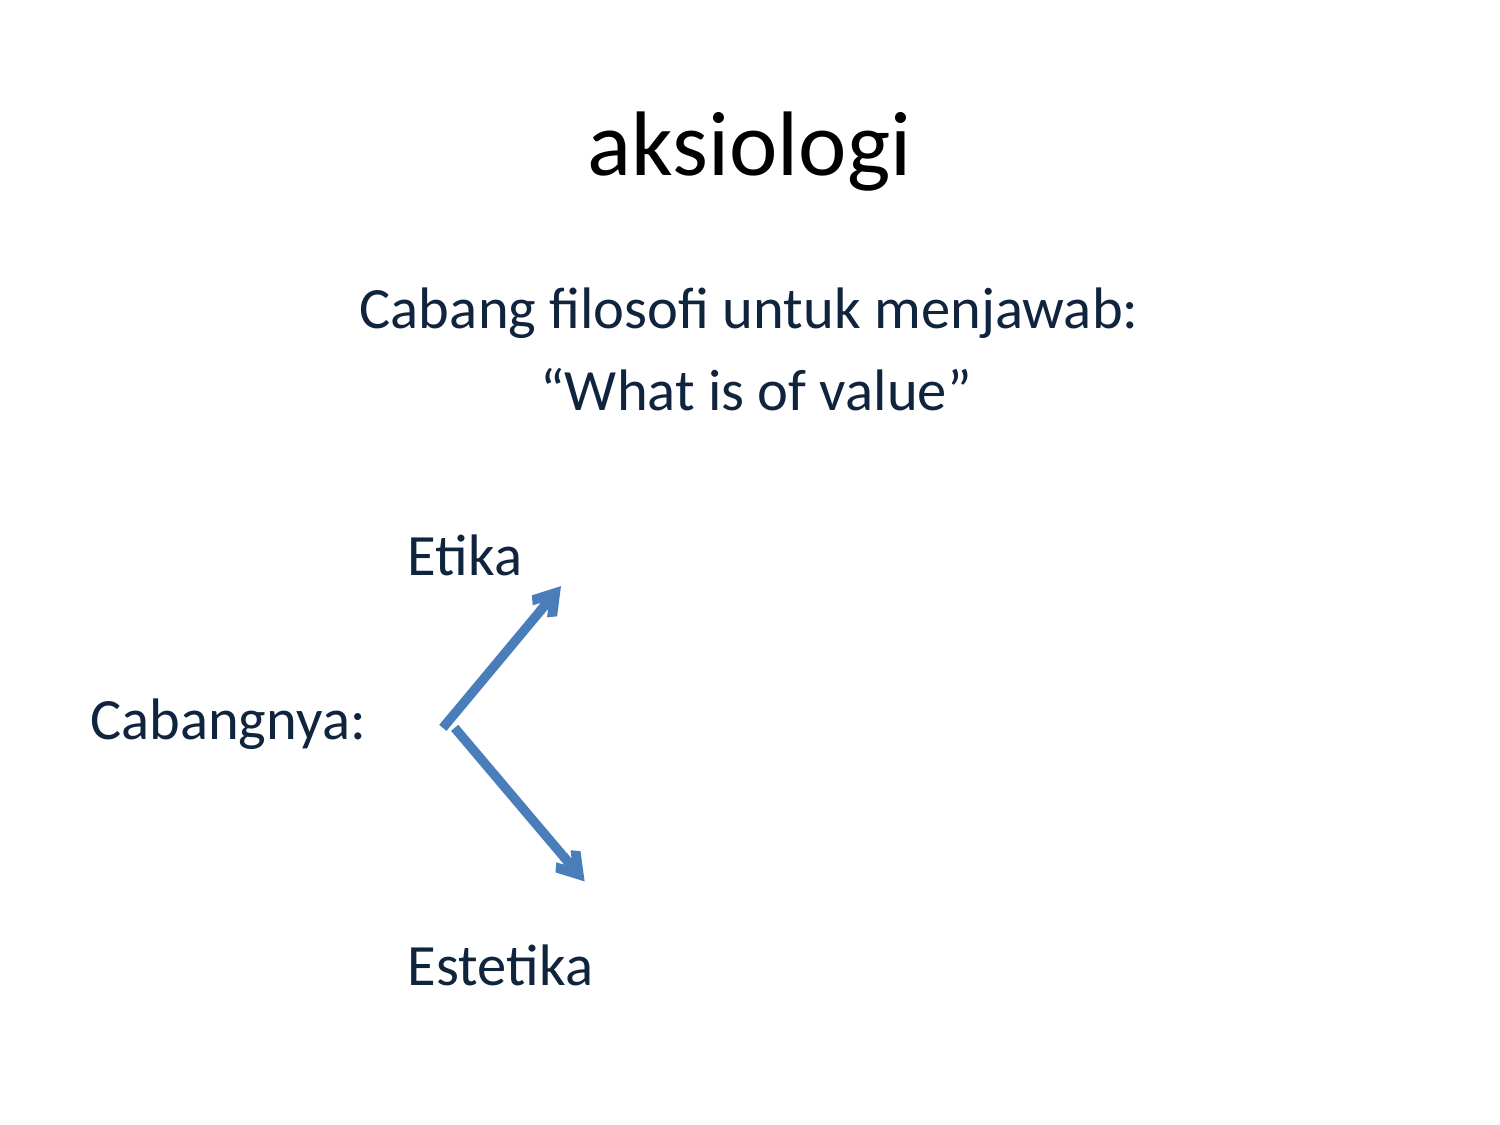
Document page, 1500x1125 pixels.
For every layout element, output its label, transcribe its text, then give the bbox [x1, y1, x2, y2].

list Cabang filosofi untuk menjawab: “What is of value” Etika Cabangnya: Estetika [75, 262, 1425, 1005]
title aksiologi [75, 45, 1425, 233]
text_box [454, 727, 585, 882]
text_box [442, 585, 562, 729]
